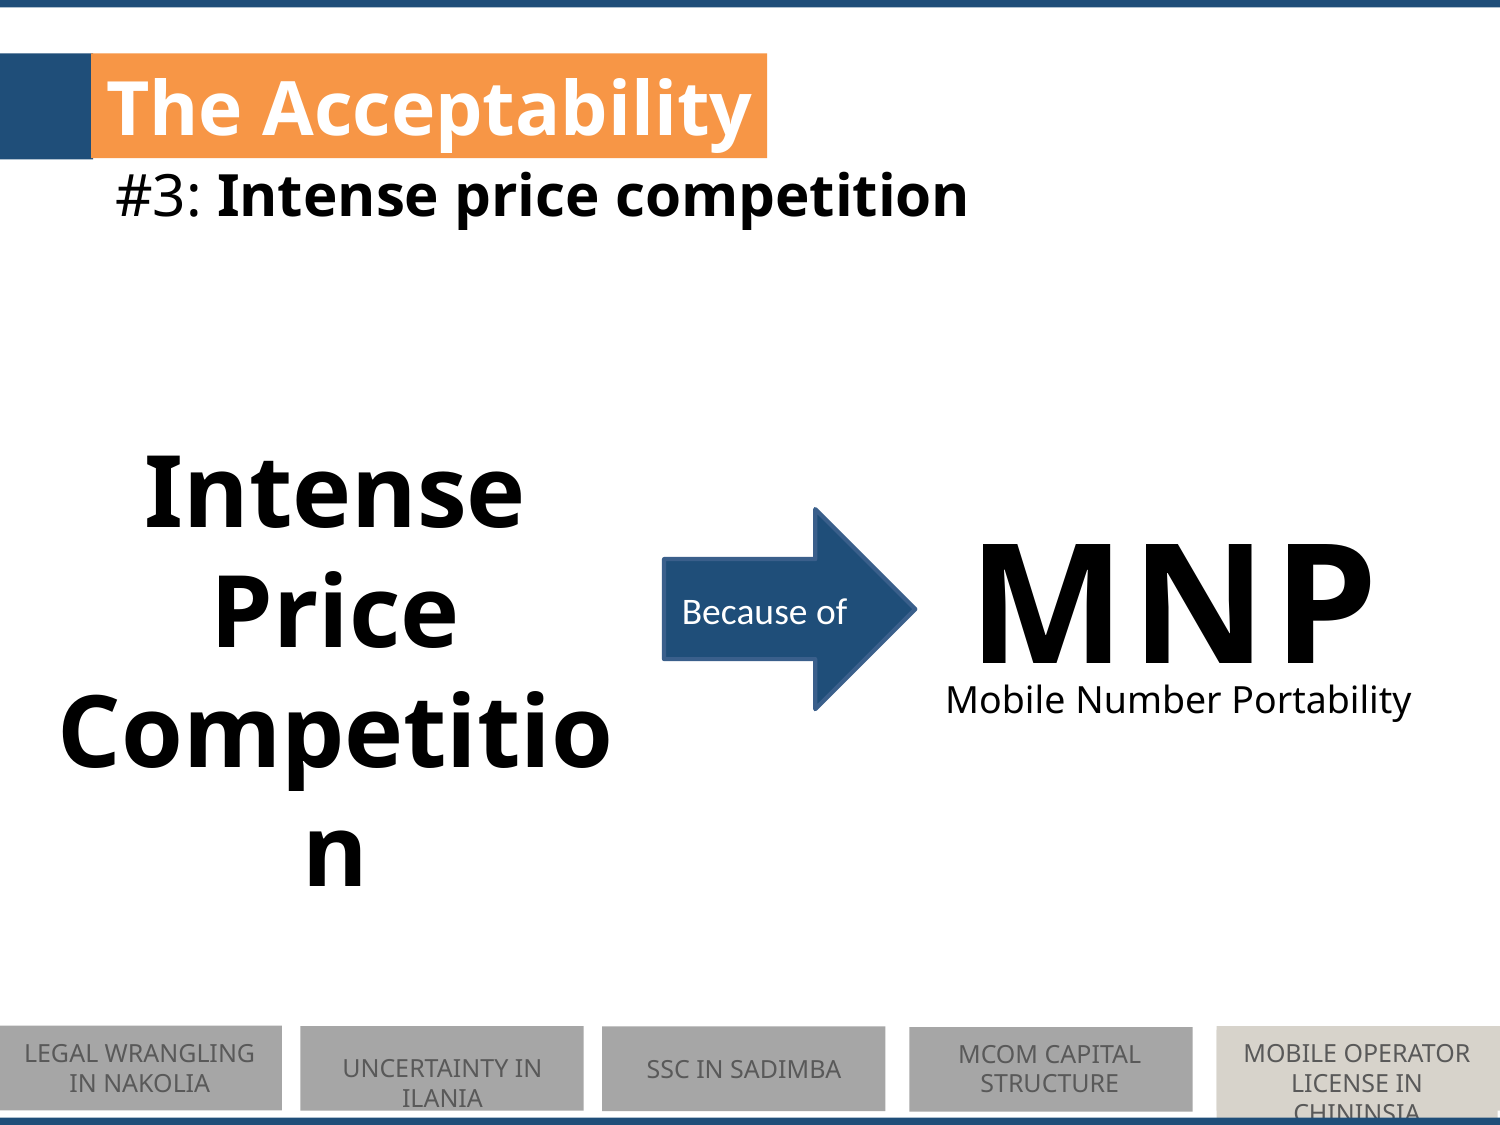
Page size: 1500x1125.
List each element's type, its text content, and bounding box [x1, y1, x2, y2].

text_box Because of [661, 507, 858, 712]
text_box UNCERTAINTY IN ILANIA [303, 1045, 582, 1115]
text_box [863, 489, 1494, 730]
text_box [0, 1024, 284, 1112]
text_box [0, 1115, 1500, 1125]
text_box SSC IN SADIMBA [605, 1045, 883, 1091]
text_box [0, 0, 1500, 10]
text_box LEGAL WRANGLING IN NAKOLIA [0, 1030, 280, 1105]
text_box #3: Intense price competition [100, 150, 1465, 236]
text_box MCOM CAPITAL STRUCTURE [909, 1030, 1191, 1106]
text_box [1215, 1024, 1500, 1113]
text_box MOBILE OPERATOR LICENSE IN CHININSIA [1216, 1029, 1498, 1115]
text_box [600, 1024, 887, 1113]
text_box [0, 51, 95, 161]
text_box Intense Price Competition [10, 419, 661, 915]
text_box [907, 1025, 1195, 1114]
text_box [298, 1024, 586, 1113]
text_box The Acceptability [91, 53, 768, 159]
